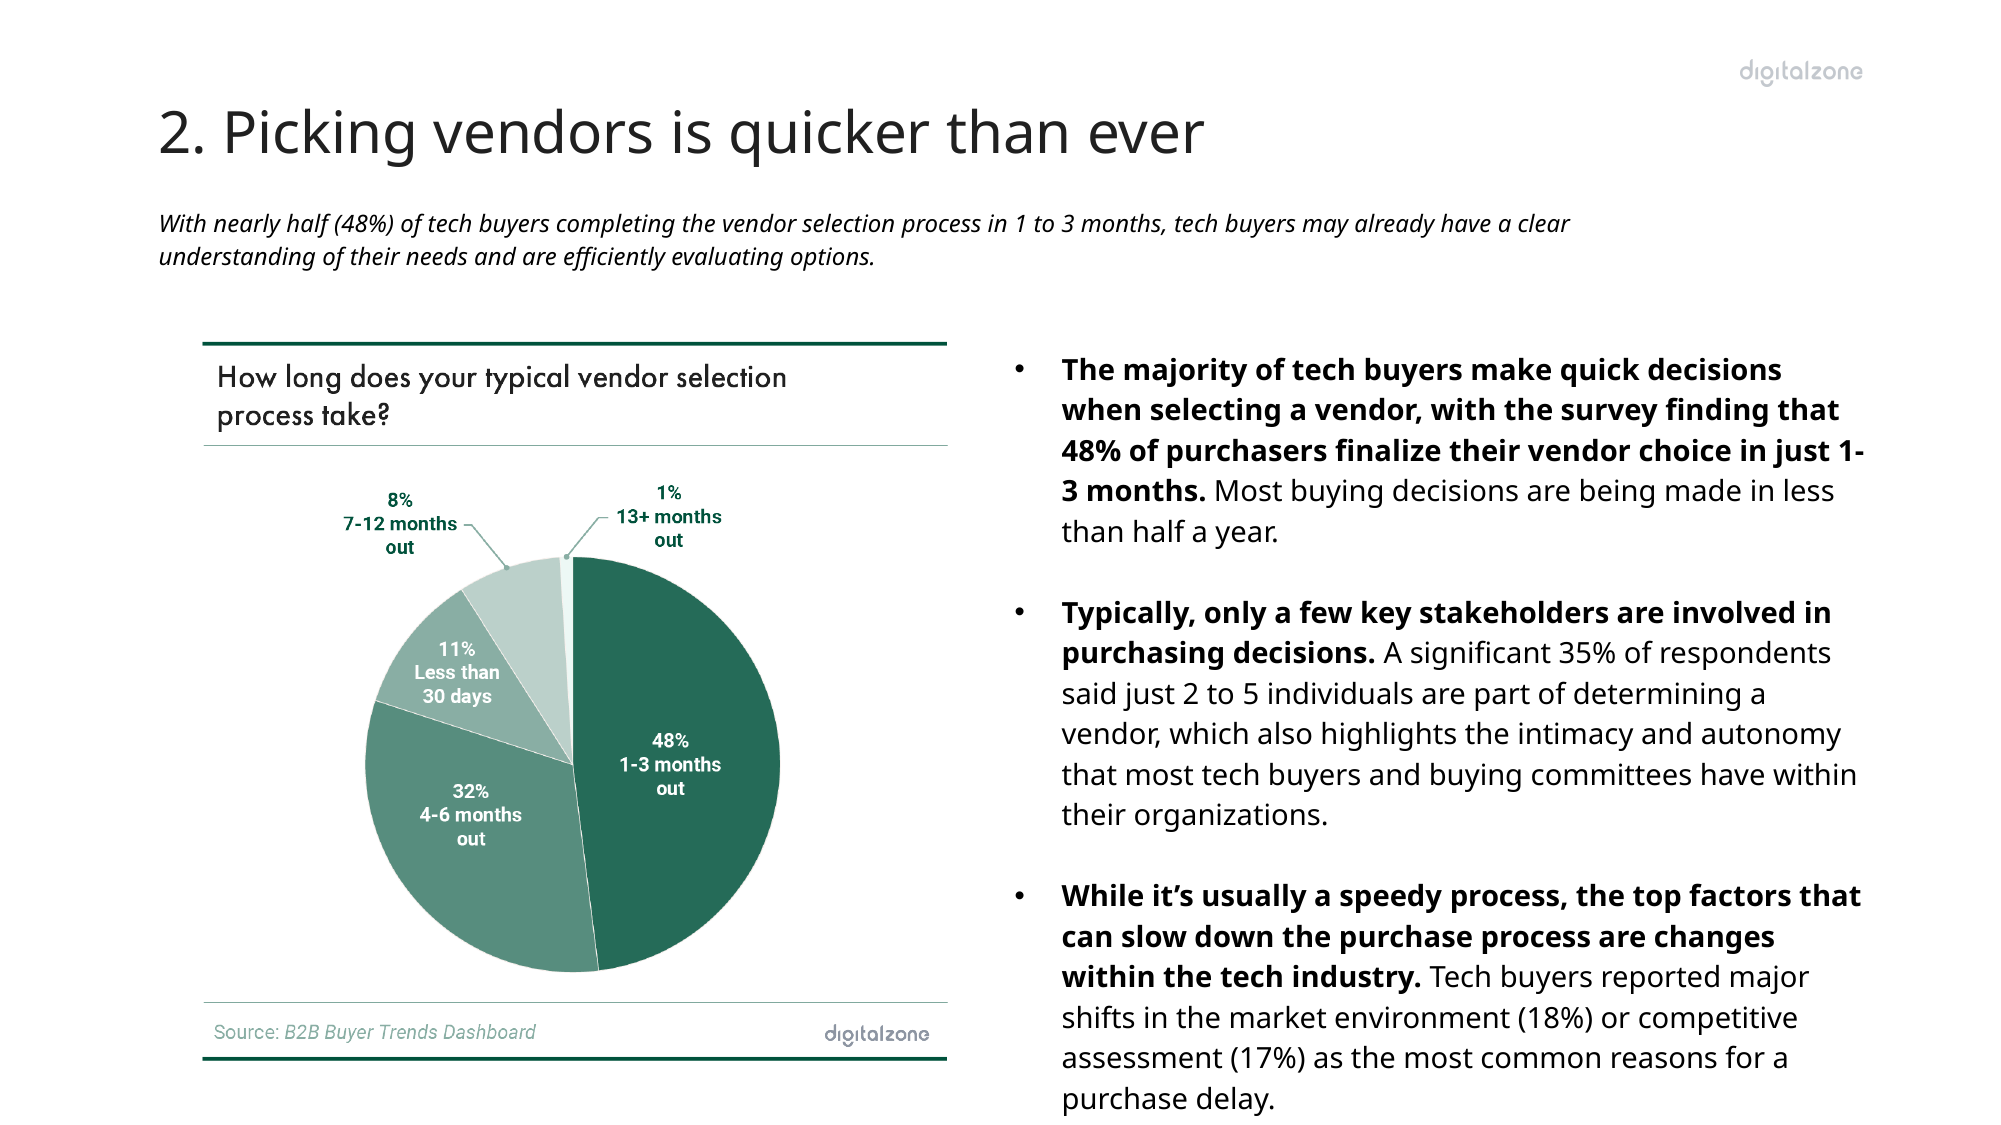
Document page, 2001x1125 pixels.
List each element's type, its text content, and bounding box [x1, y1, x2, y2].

list With nearly half (48%) of tech buyers completing the vendor selection process in 1 to 3 months, tech buyers may already have a clear understanding of their needs and are efficiently evaluating options. [143, 196, 1649, 279]
title 2. Picking vendors is quicker than ever [143, 89, 1857, 180]
text_box The majority of tech buyers make quick decisions when selecting a vendor, with the survey finding that 48% of purchasers finalize their vendor choice in just 1-3 months. Most buying decisions are being made in less than half a year. Typically, only a few key stakeholders are involved in purchasing decisions. A significant 35% of respondents said just 2 to 5 individuals are part of determining a vendor, which also highlights the intimacy and autonomy that most tech buyers and buying committees have within their organizations. While it’s usually a speedy process, the top factors that can slow down the purchase process are changes within the tech industry. Tech buyers reported major shifts in the market environment (18%) or competitive assessment (17%) as the most common reasons for a purchase delay. [999, 337, 1883, 1123]
picture [202, 337, 948, 1065]
